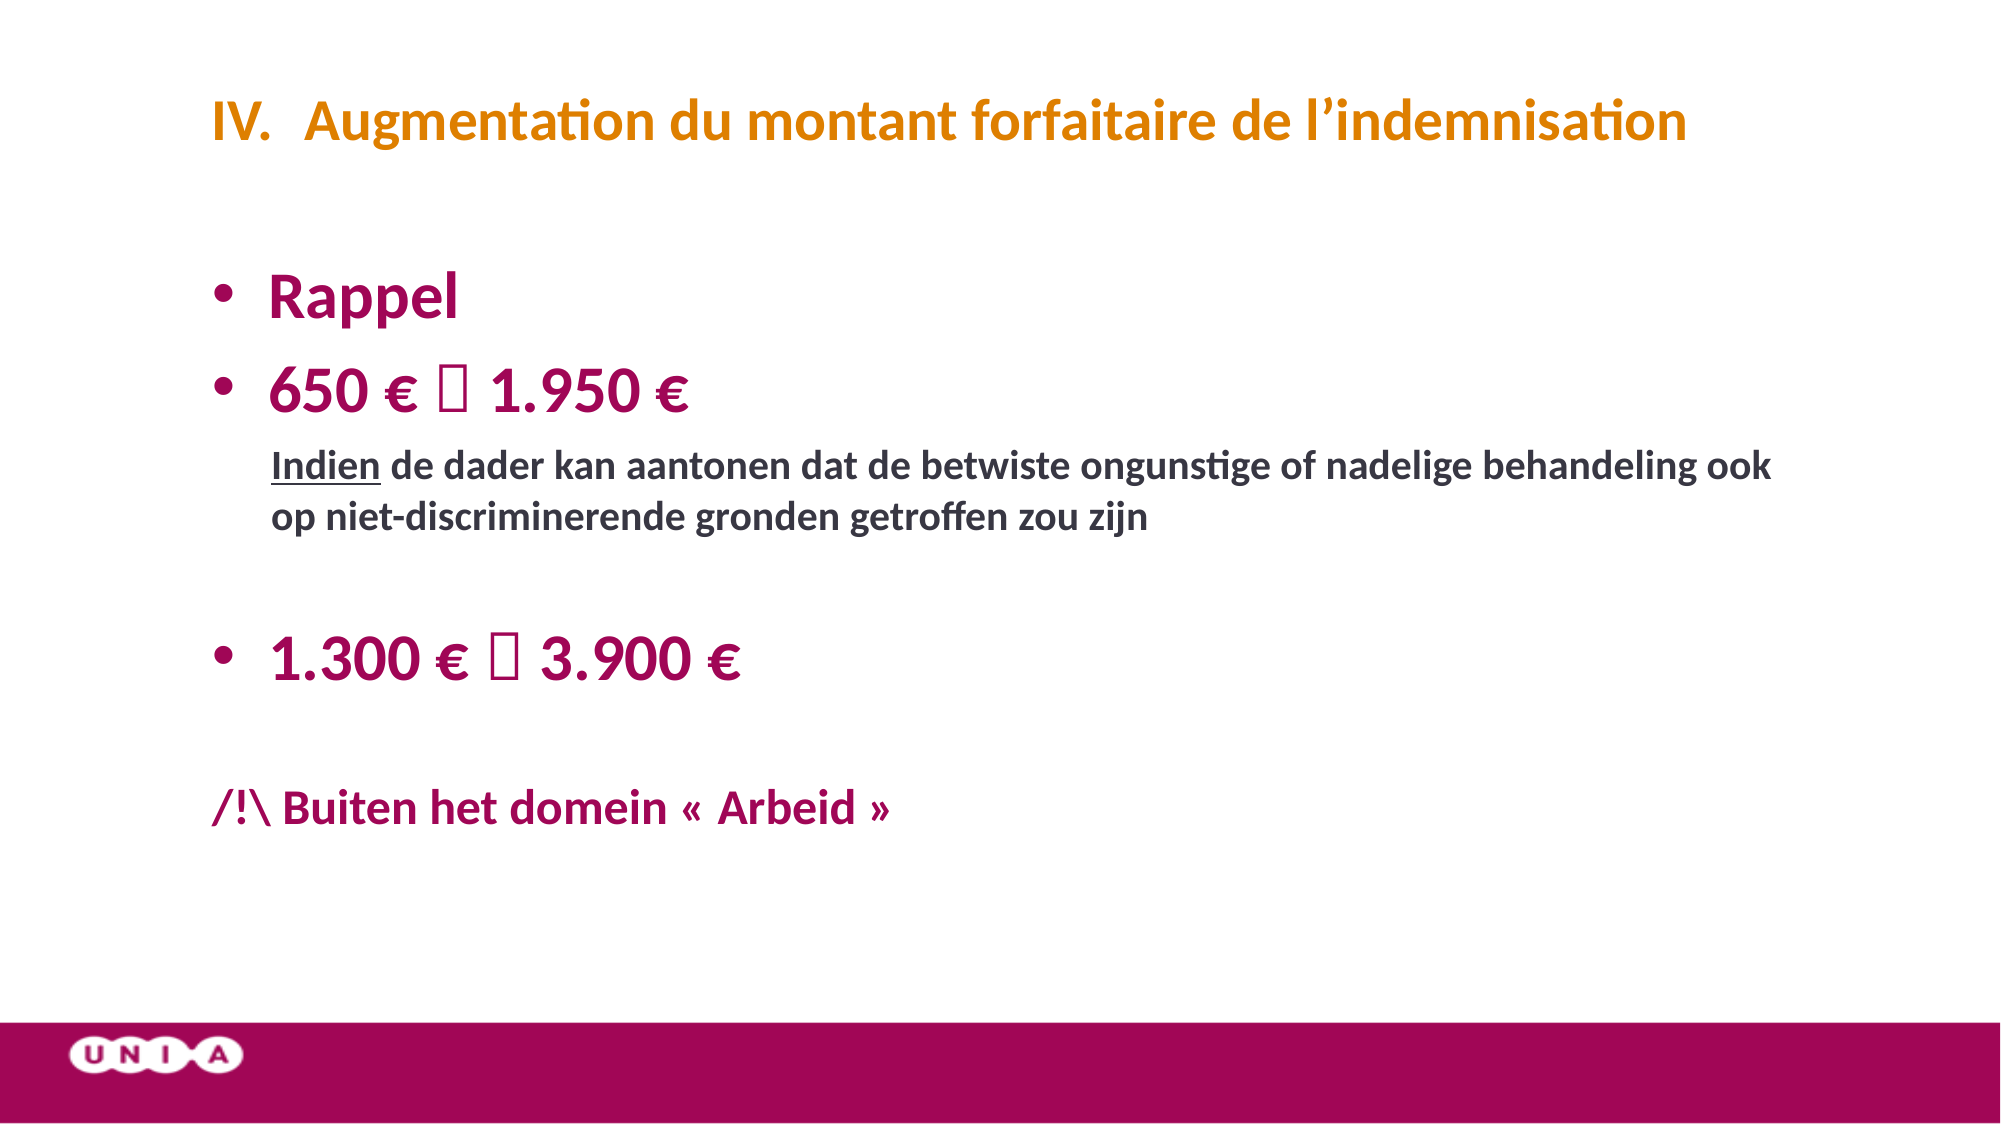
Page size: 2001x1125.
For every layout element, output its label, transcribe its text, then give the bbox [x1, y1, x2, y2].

title Augmentation du montant forfaitaire de l’indemnisation [196, 45, 1835, 188]
picture [0, 0, 2001, 1125]
list Rappel 650 €  1.950 € Indien de dader kan aantonen dat de betwiste ongunstige of nadelige behandeling ook op niet-discriminerende gronden getroffen zou zijn 1.300 €  3.900 € /!\ Buiten het domein « Arbeid » [196, 244, 1835, 977]
